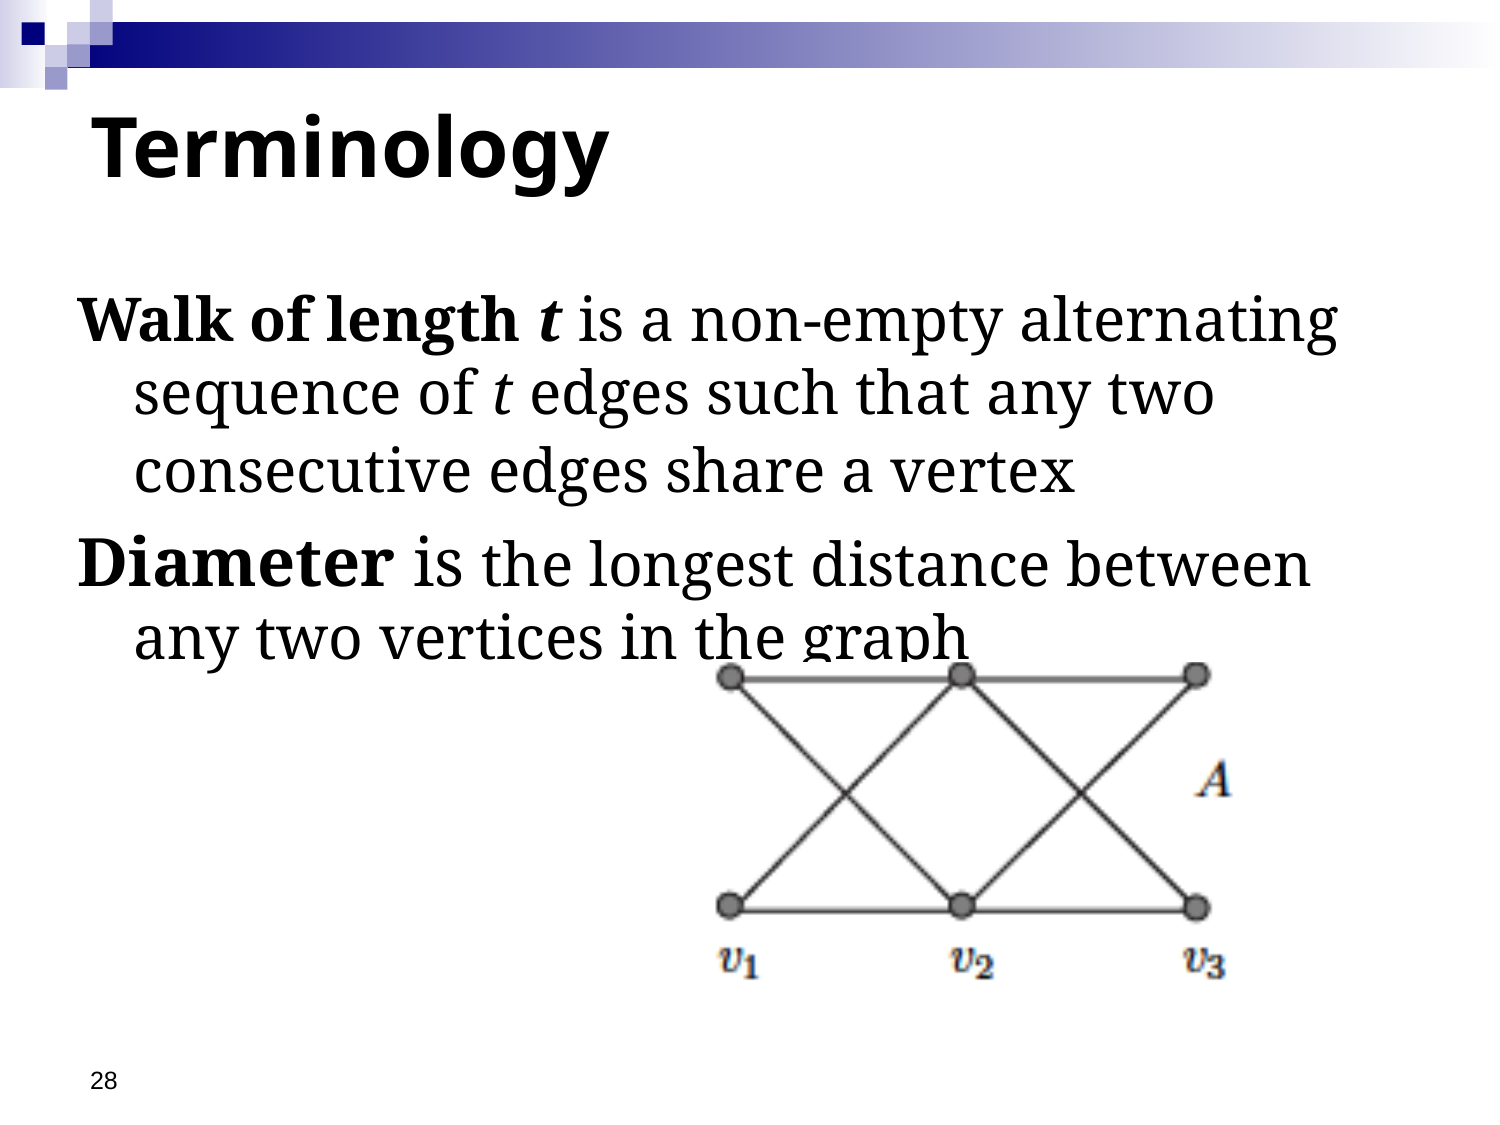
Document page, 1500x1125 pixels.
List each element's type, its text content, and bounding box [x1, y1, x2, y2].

title Terminology [74, 62, 1426, 226]
slide_number 28 [74, 1063, 426, 1103]
list Walk of length t is a non-empty alternating sequence of t edges such that any two consecutive edges share a vertex Diameter is the longest distance between any two vertices in the graph [62, 273, 1451, 1063]
picture [643, 662, 1242, 992]
